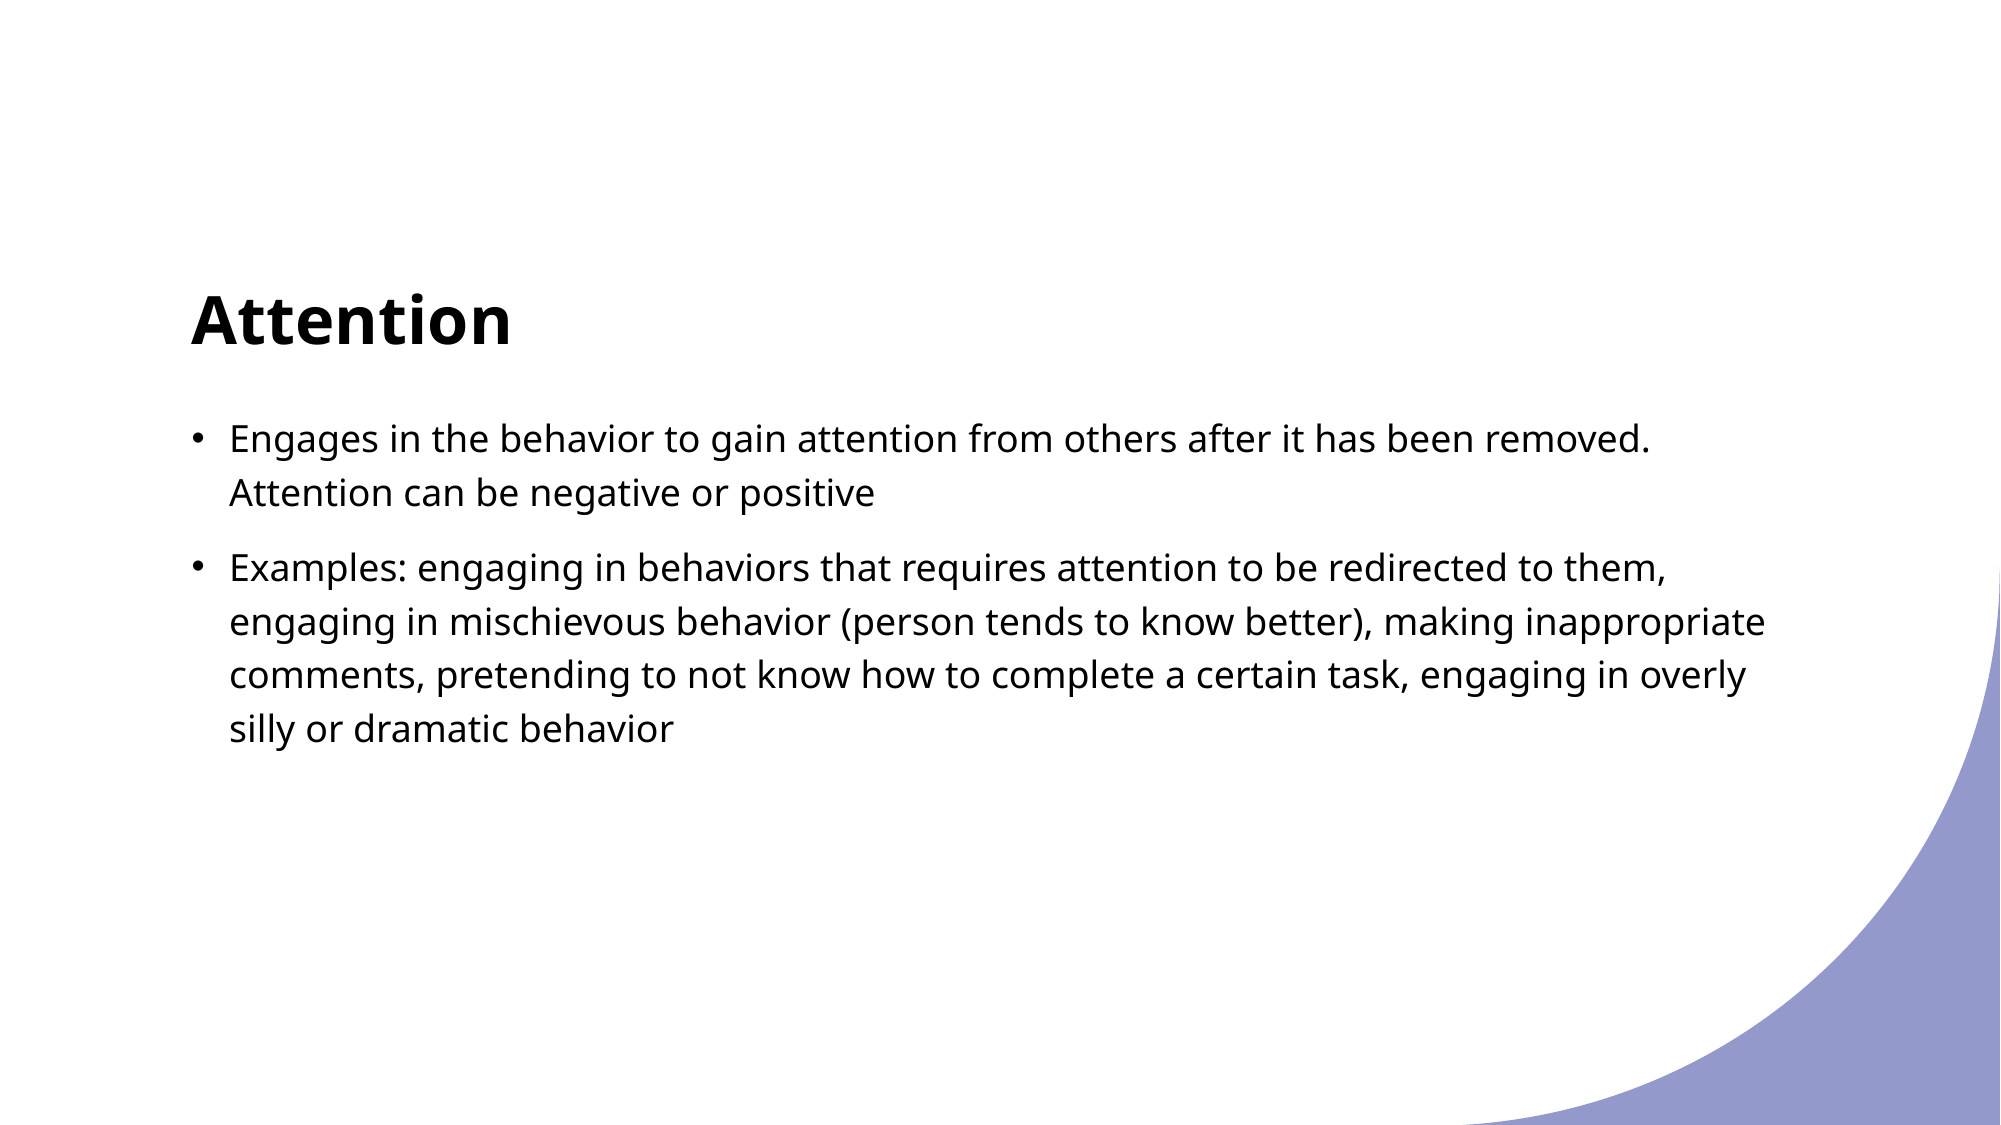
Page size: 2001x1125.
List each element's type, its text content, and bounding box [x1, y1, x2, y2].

title Attention [176, 118, 1809, 366]
list Engages in the behavior to gain attention from others after it has been removed. Attention can be negative or positive Examples: engaging in behaviors that requires attention to be redirected to them, engaging in mischievous behavior (person tends to know better), making inappropriate comments, pretending to not know how to complete a certain task, engaging in overly silly or dramatic behavior [176, 398, 1809, 975]
